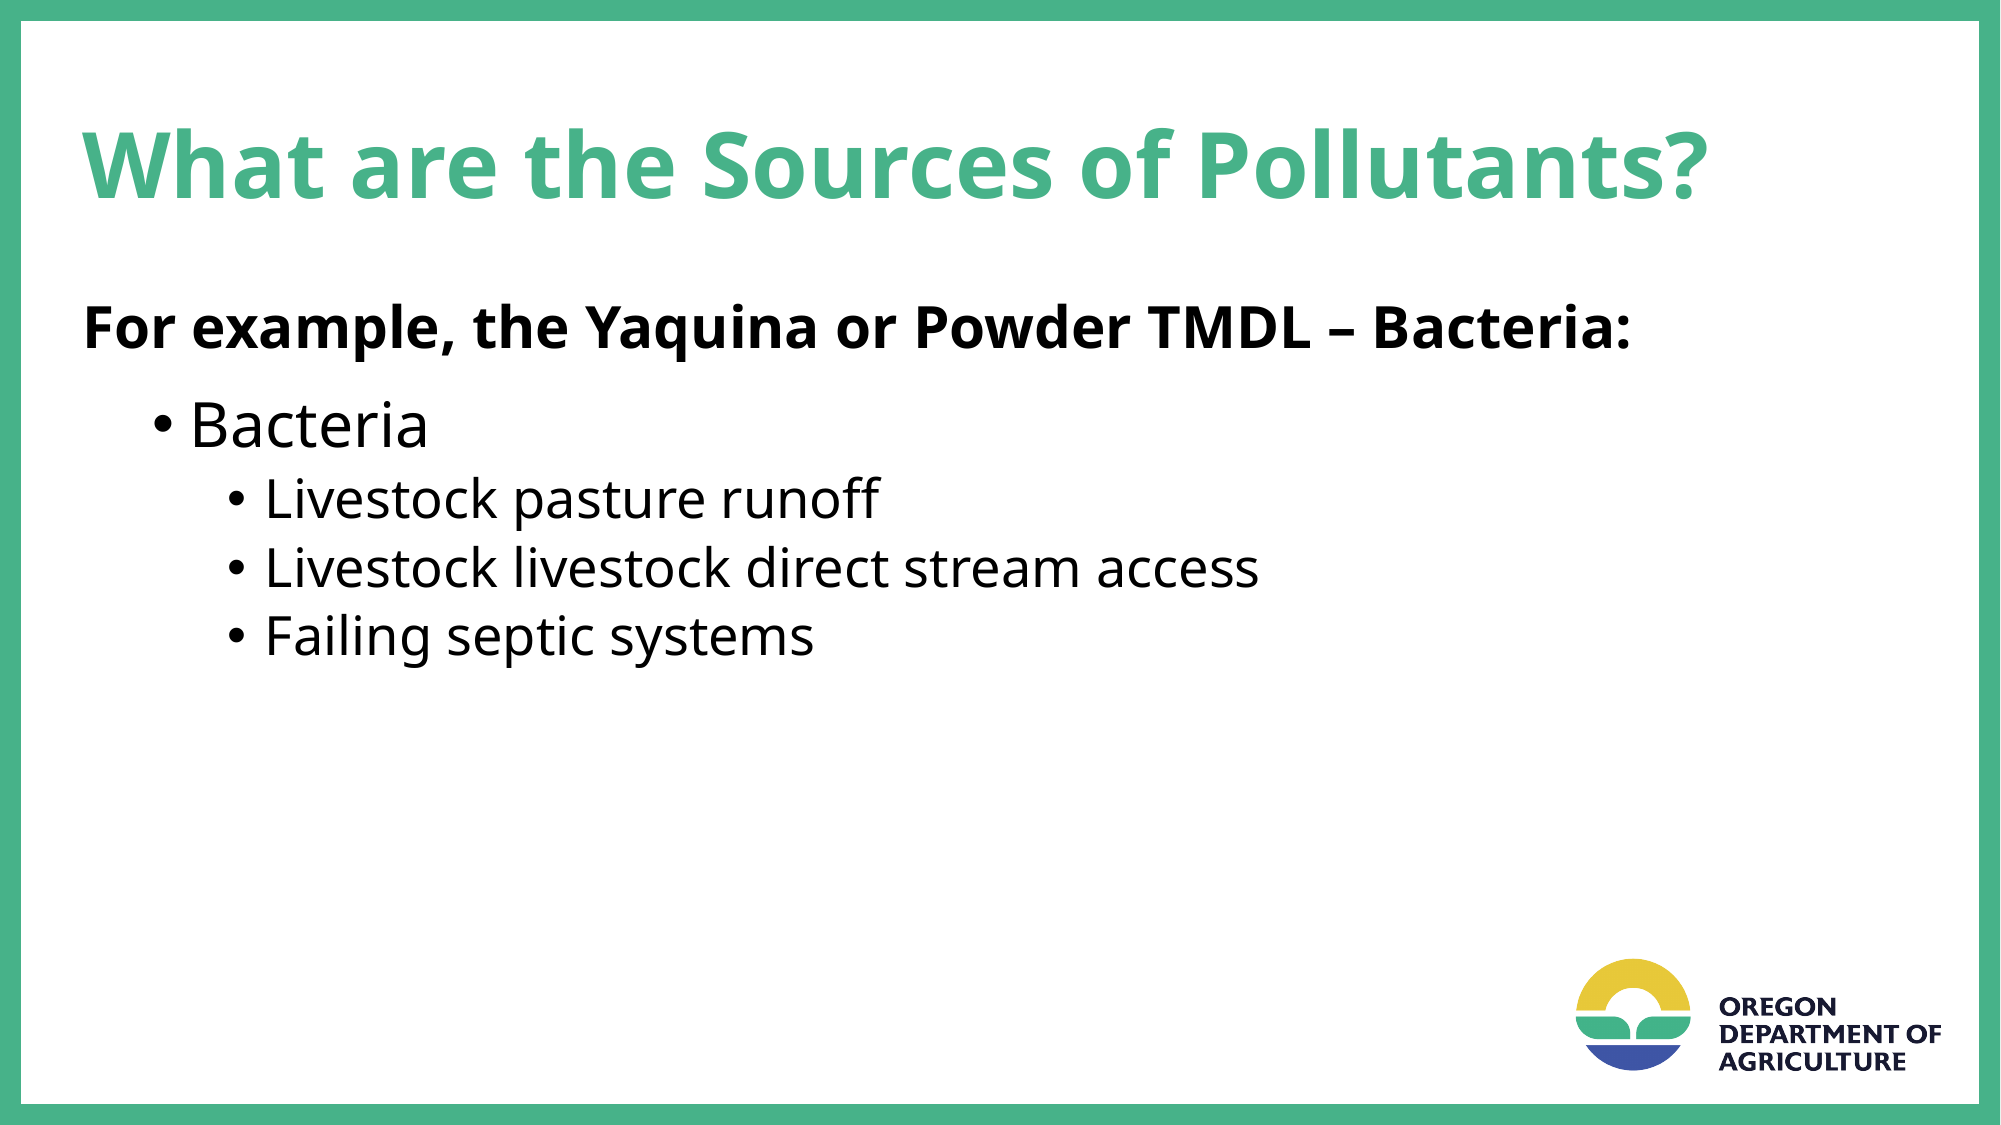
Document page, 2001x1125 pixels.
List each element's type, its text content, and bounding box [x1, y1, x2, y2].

text_box For example, the Yaquina or Powder TMDL – Bacteria: [67, 220, 1863, 439]
title What are the Sources of Pollutants? [67, 59, 1863, 220]
list Bacteria Livestock pasture runoff Livestock livestock direct stream access Failing septic systems [137, 439, 1541, 825]
picture [1569, 952, 1944, 1078]
